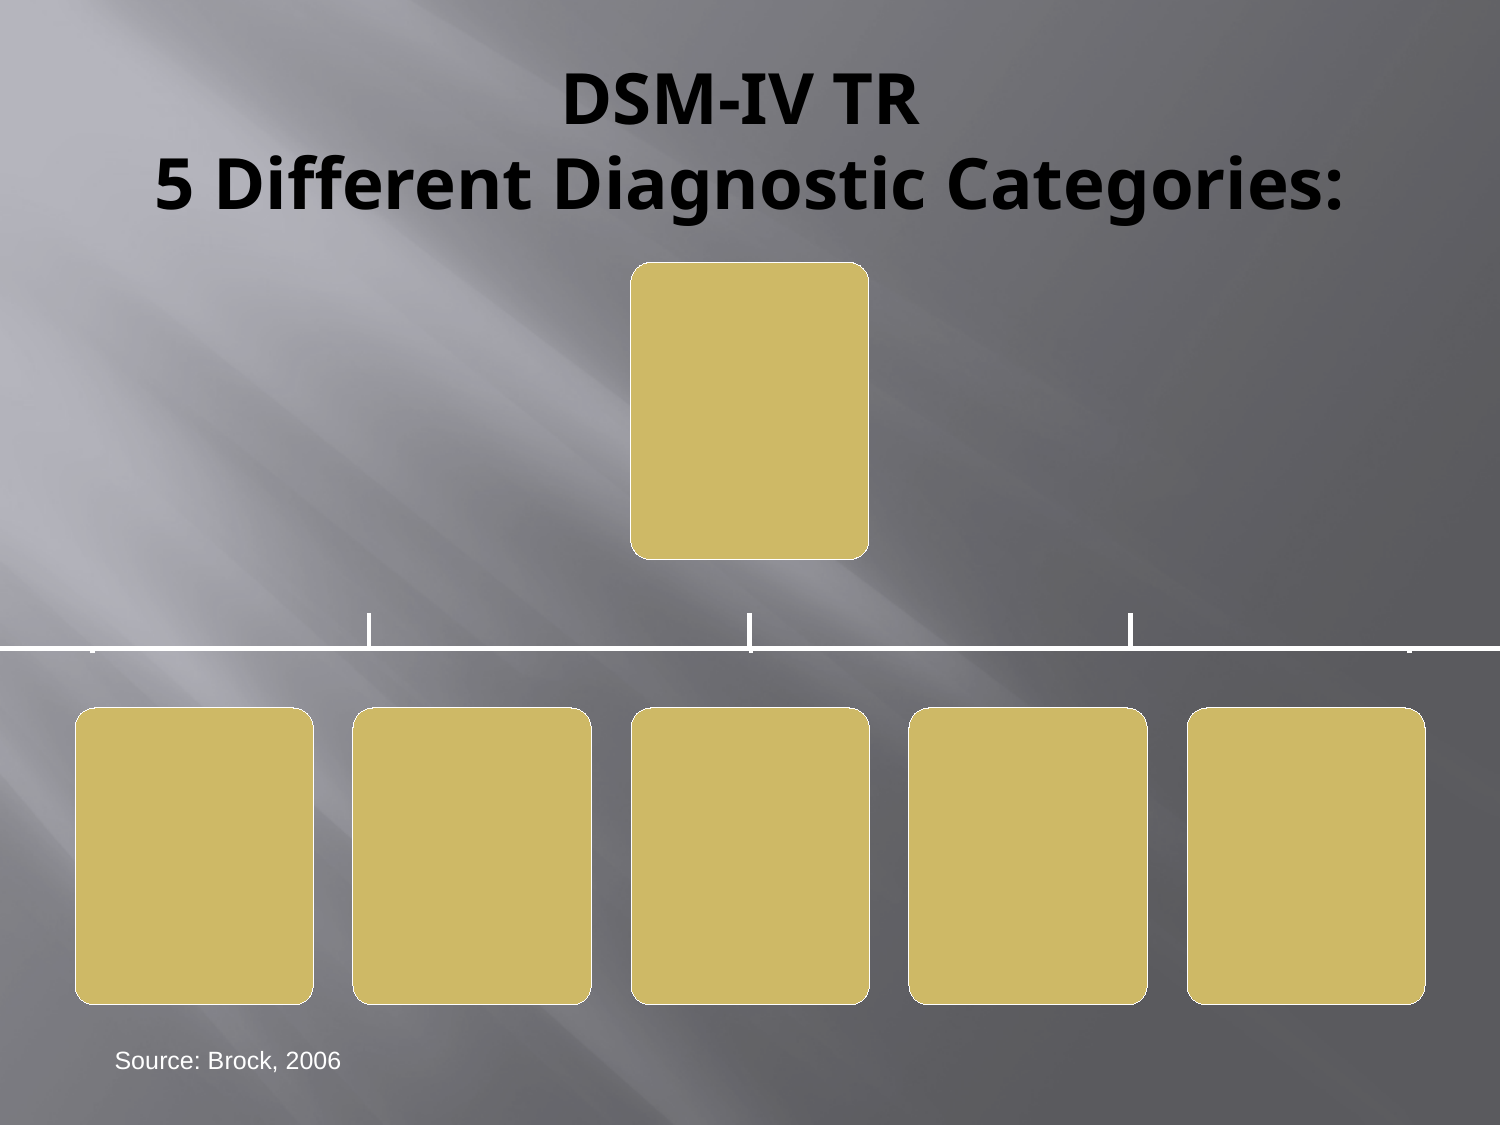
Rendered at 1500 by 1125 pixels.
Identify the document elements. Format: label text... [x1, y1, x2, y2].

text_box Source: Brock, 2006 [99, 1041, 538, 1083]
title DSM-IV TR 5 Different Diagnostic Categories: [75, 45, 1425, 233]
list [74, 651, 1426, 1006]
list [74, 262, 1426, 646]
